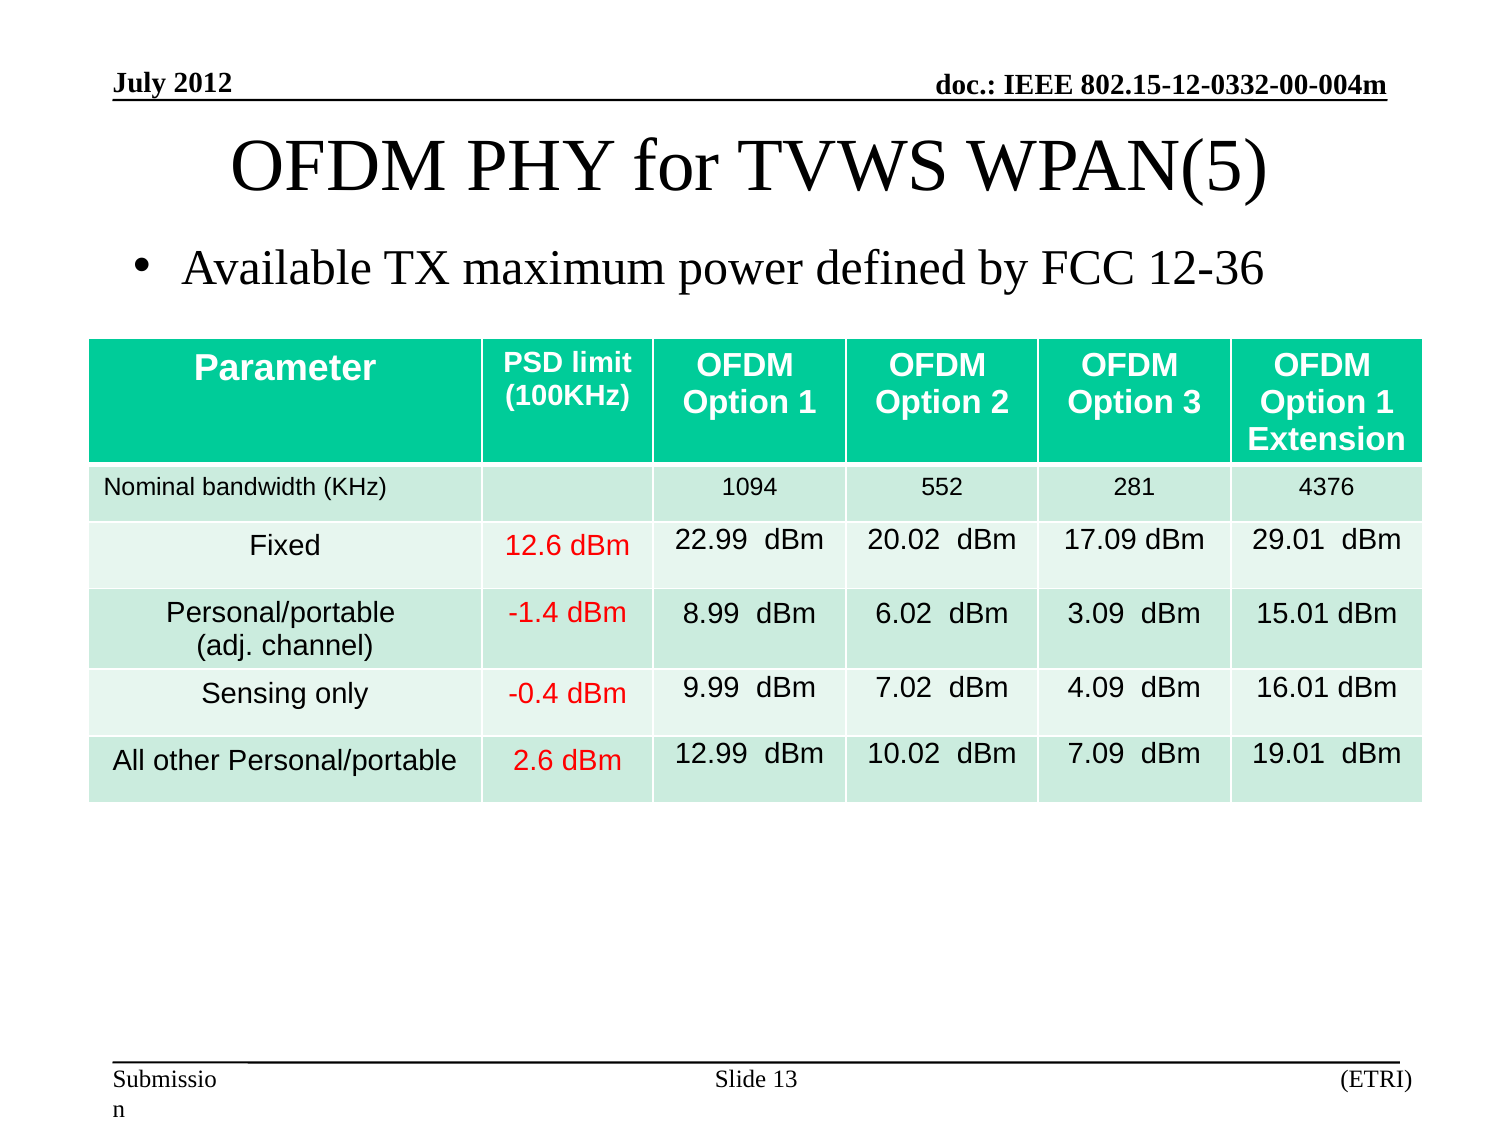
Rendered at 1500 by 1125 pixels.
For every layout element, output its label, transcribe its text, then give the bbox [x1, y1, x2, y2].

table_cell 19.01 dBm [1232, 737, 1422, 802]
table_cell 8.99 dBm [654, 589, 845, 668]
title OFDM PHY for TVWS WPAN(5) [112, 89, 1388, 232]
table_cell 20.02 dBm [847, 523, 1037, 588]
text_box Available TX maximum power defined by FCC 12-36 [118, 232, 1280, 302]
table_cell 7.02 dBm [847, 670, 1037, 735]
table_cell 6.02 dBm [847, 589, 1037, 668]
table_cell -1.4 dBm [483, 589, 652, 668]
table_cell All other Personal/portable [89, 737, 481, 802]
slide_number Slide 13 [712, 1061, 800, 1093]
table_cell 3.09 dBm [1039, 589, 1230, 668]
table_header OFDM Option 2 [847, 339, 1037, 462]
table_cell 4.09 dBm [1039, 670, 1230, 735]
table_cell 281 [1039, 467, 1230, 521]
table_cell 2.6 dBm [483, 737, 652, 802]
table_cell [483, 467, 652, 521]
table_header OFDM Option 1 Extension [1232, 339, 1422, 462]
table_cell -0.4 dBm [483, 670, 652, 735]
table_cell 4376 [1232, 467, 1422, 521]
table_header OFDM Option 3 [1039, 339, 1230, 462]
table_cell 7.09 dBm [1039, 737, 1230, 802]
table_cell 552 [847, 467, 1037, 521]
table_cell 16.01 dBm [1232, 670, 1422, 735]
table_header PSD limit (100KHz) [483, 339, 652, 462]
table_cell 1094 [654, 467, 845, 521]
table_cell 29.01 dBm [1232, 523, 1422, 588]
table_cell 10.02 dBm [847, 737, 1037, 802]
table_cell 15.01 dBm [1232, 589, 1422, 668]
footer (ETRI) [899, 1061, 1413, 1093]
table_cell 17.09 dBm [1039, 523, 1230, 588]
table_cell 12.6 dBm [483, 523, 652, 588]
table_cell 12.99 dBm [654, 737, 845, 802]
table_cell Sensing only [89, 670, 481, 735]
table_cell Nominal bandwidth (KHz) [89, 467, 481, 521]
table_cell 22.99 dBm [654, 523, 845, 588]
table_cell Fixed [89, 523, 481, 588]
table_header Parameter [89, 339, 481, 462]
table_header OFDM Option 1 [654, 339, 845, 462]
table_cell 9.99 dBm [654, 670, 845, 735]
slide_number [112, 62, 376, 89]
table_cell Personal/portable (adj. channel) [89, 589, 481, 668]
